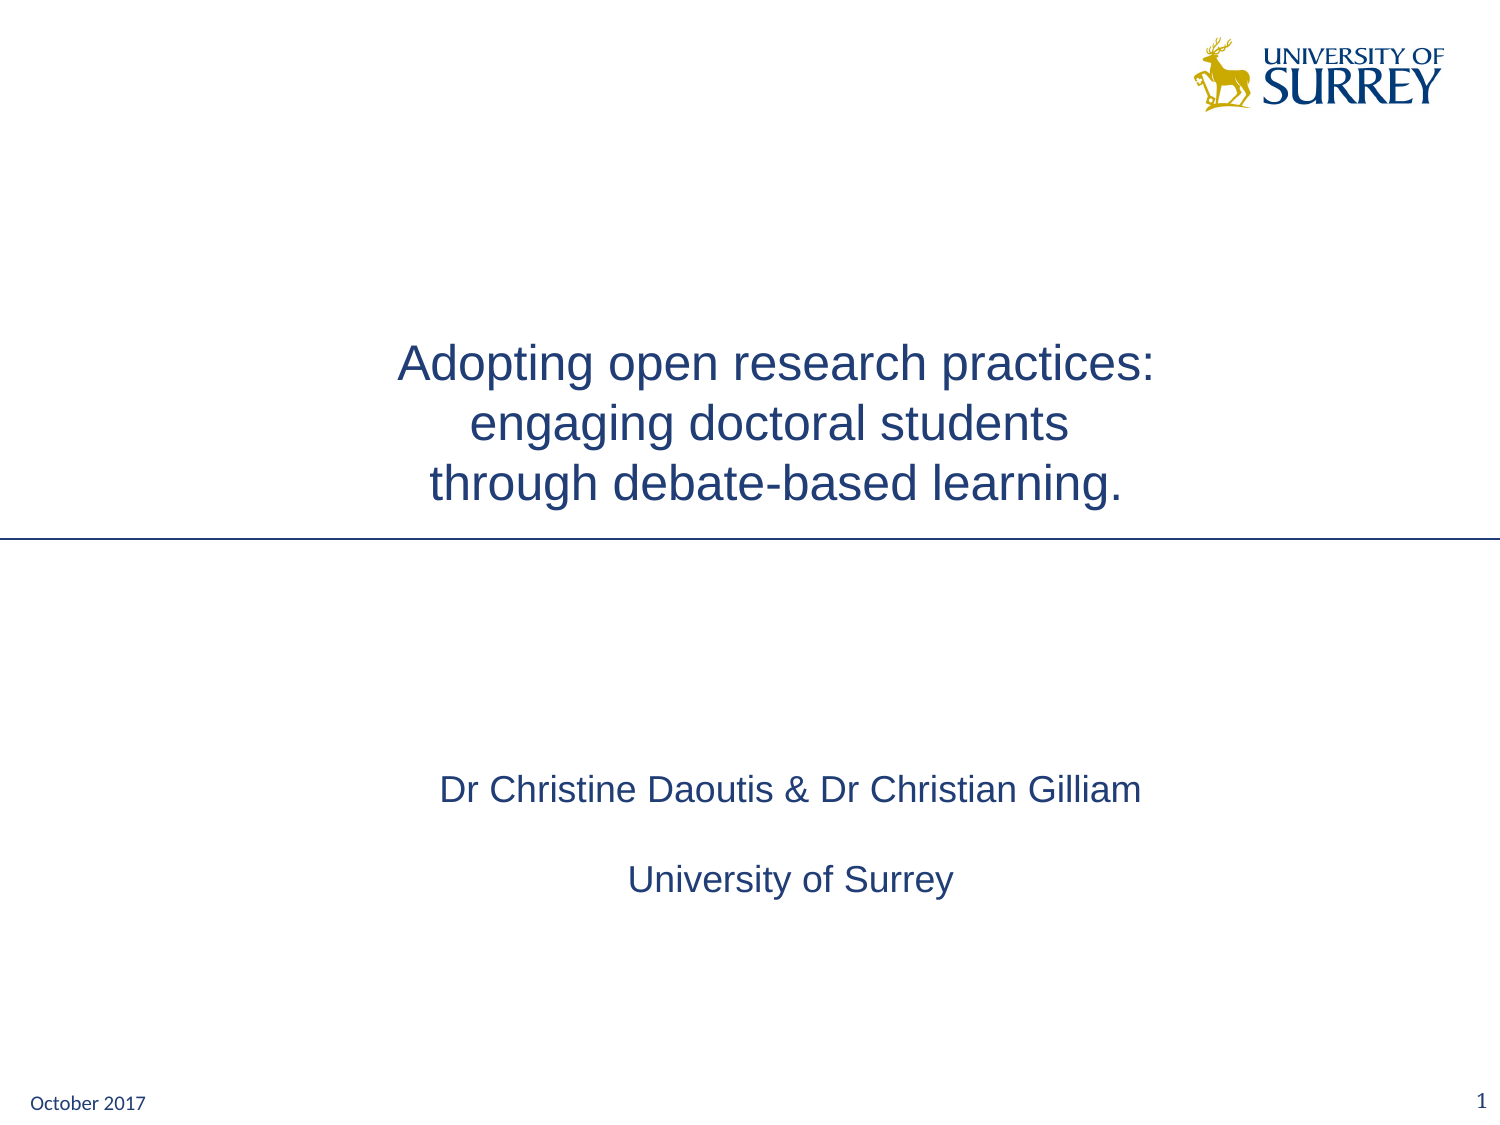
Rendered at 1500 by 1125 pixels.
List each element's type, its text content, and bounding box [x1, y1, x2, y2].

slide_number 1 [1152, 1078, 1500, 1125]
title Adopting open research practices: engaging doctoral students through debate-based learning. [275, 337, 1278, 518]
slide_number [15, 1078, 349, 1125]
picture [1194, 37, 1444, 112]
list Dr Christine Daoutis & Dr Christian Gilliam University of Surrey [152, 757, 1429, 1011]
